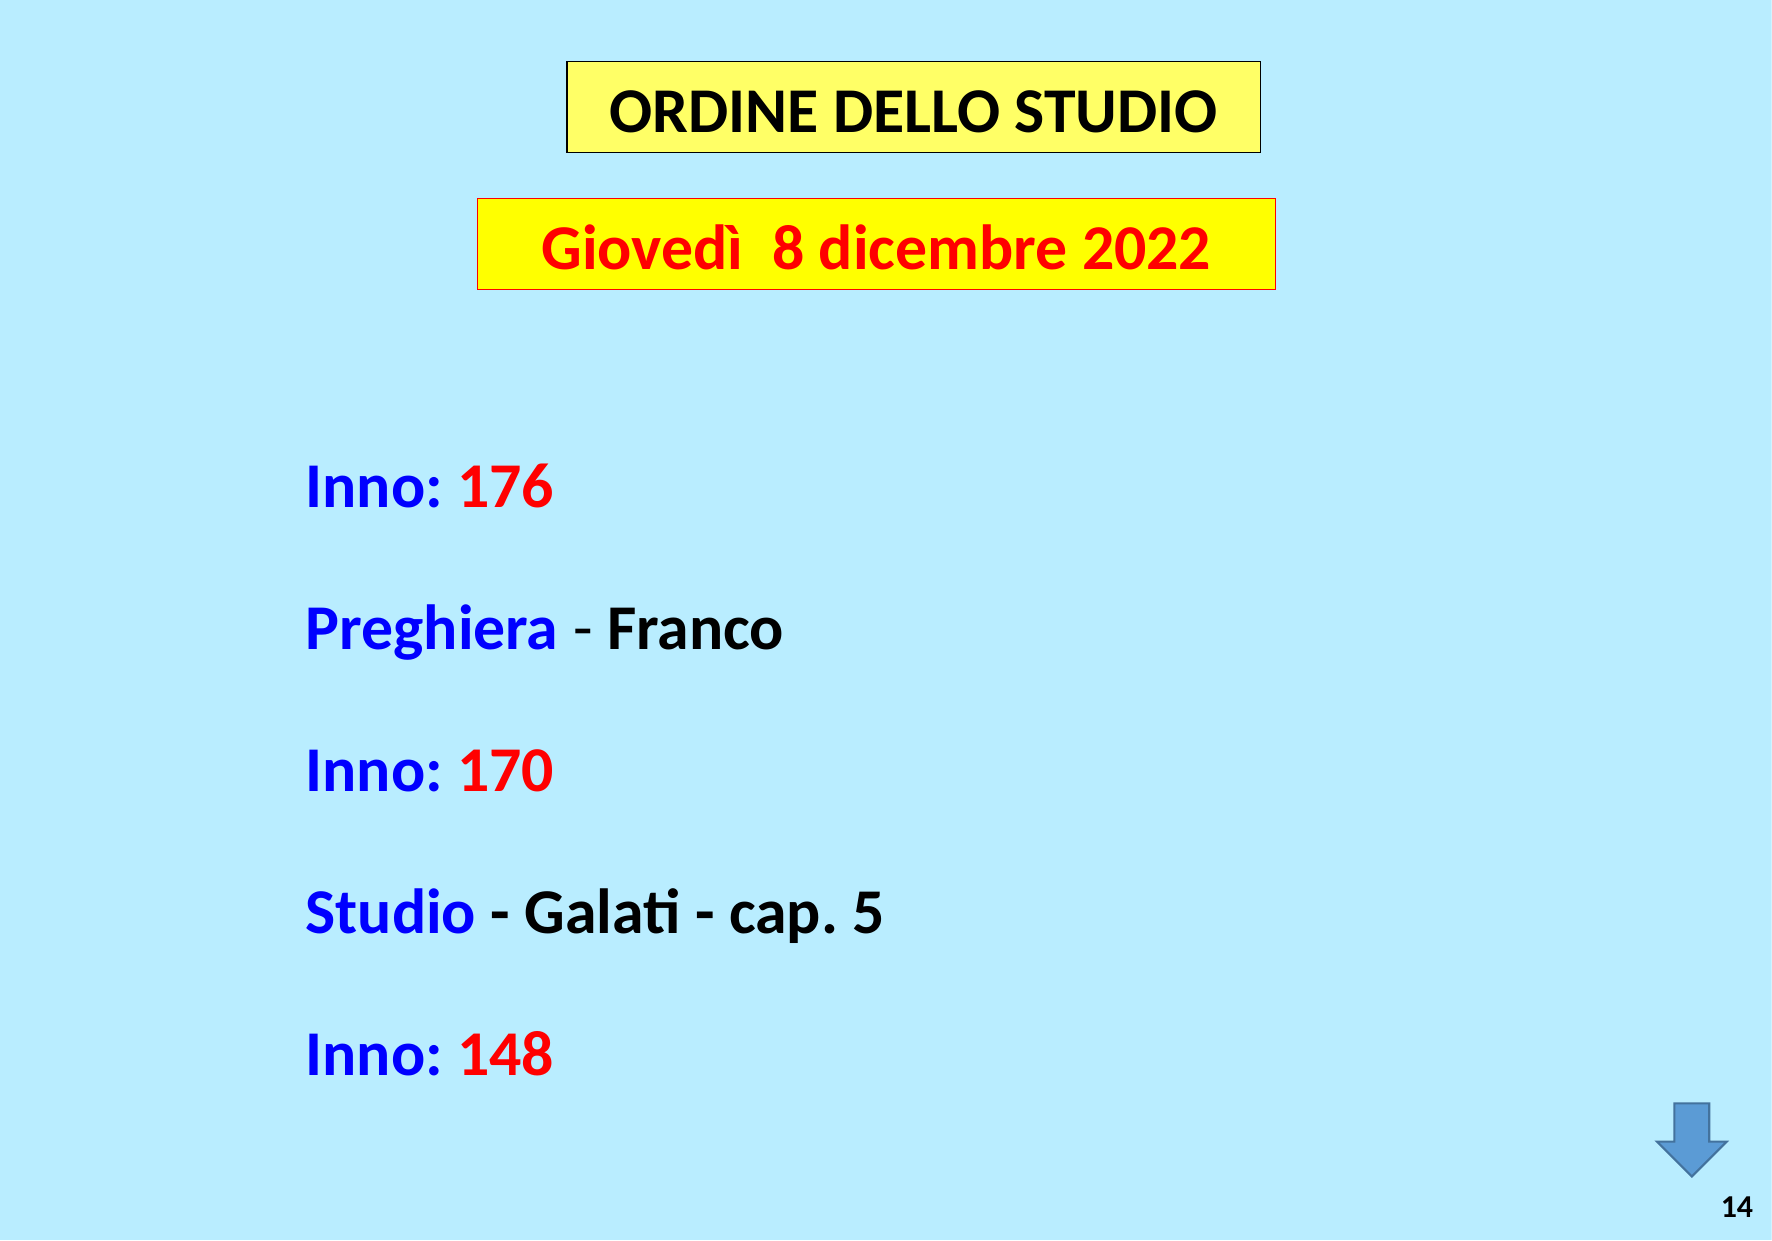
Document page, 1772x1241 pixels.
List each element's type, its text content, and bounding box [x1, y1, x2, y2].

text_box ORDINE DELLO STUDIO [566, 61, 1261, 153]
text_box [1654, 1102, 1730, 1178]
text_box Giovedì 8 dicembre 2022 [477, 198, 1276, 290]
text_box Inno: 176 Preghiera - Franco Inno: 170 Studio - Galati - cap. 5 Inno: 148 [290, 398, 1613, 1096]
slide_number 14 [1702, 1176, 1772, 1234]
